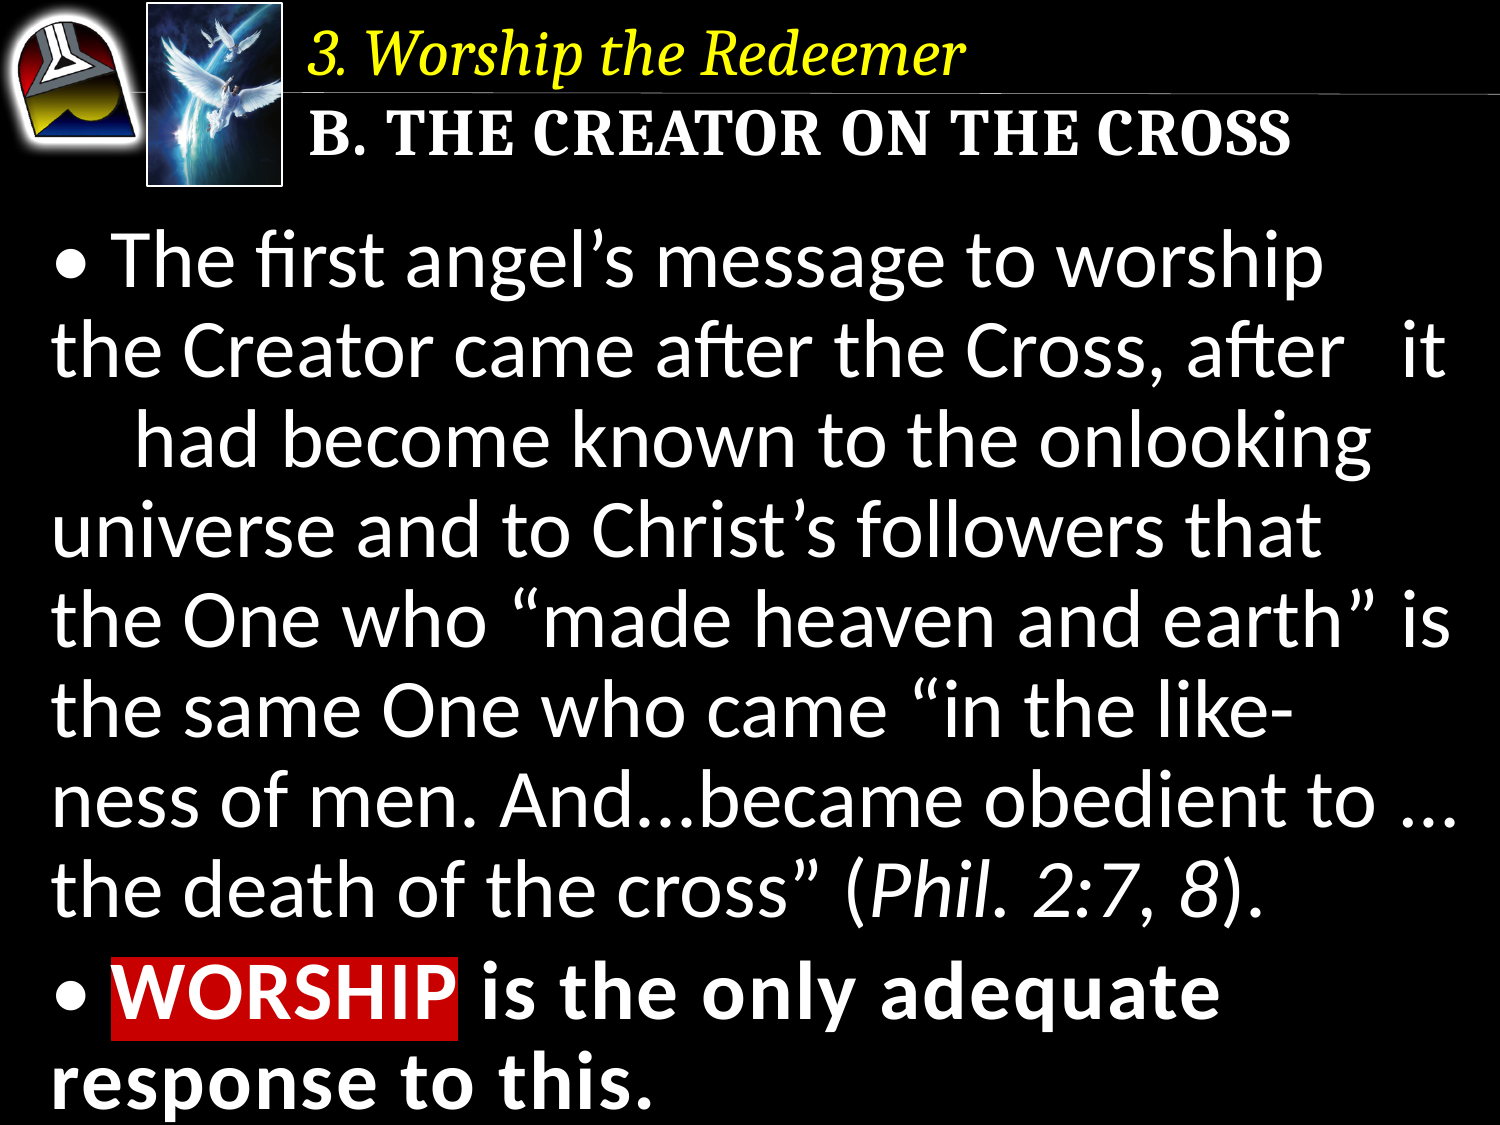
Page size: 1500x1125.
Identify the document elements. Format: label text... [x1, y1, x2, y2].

picture [0, 0, 157, 159]
text_box • The first angel’s message to worship the Creator came after the Cross, after it had become known to the onlooking universe and to Christ’s followers that the One who “made heaven and earth” is the same One who came “in the like- ness of men. And...became obedient to …the death of the cross” (Phil. 2:7, 8). • WORSHIP is the only adequate response to this. [5, 208, 1500, 1125]
picture [148, 4, 281, 185]
text_box 3. Worship the Redeemer b. The Creator on the Cross [287, 1, 1500, 176]
